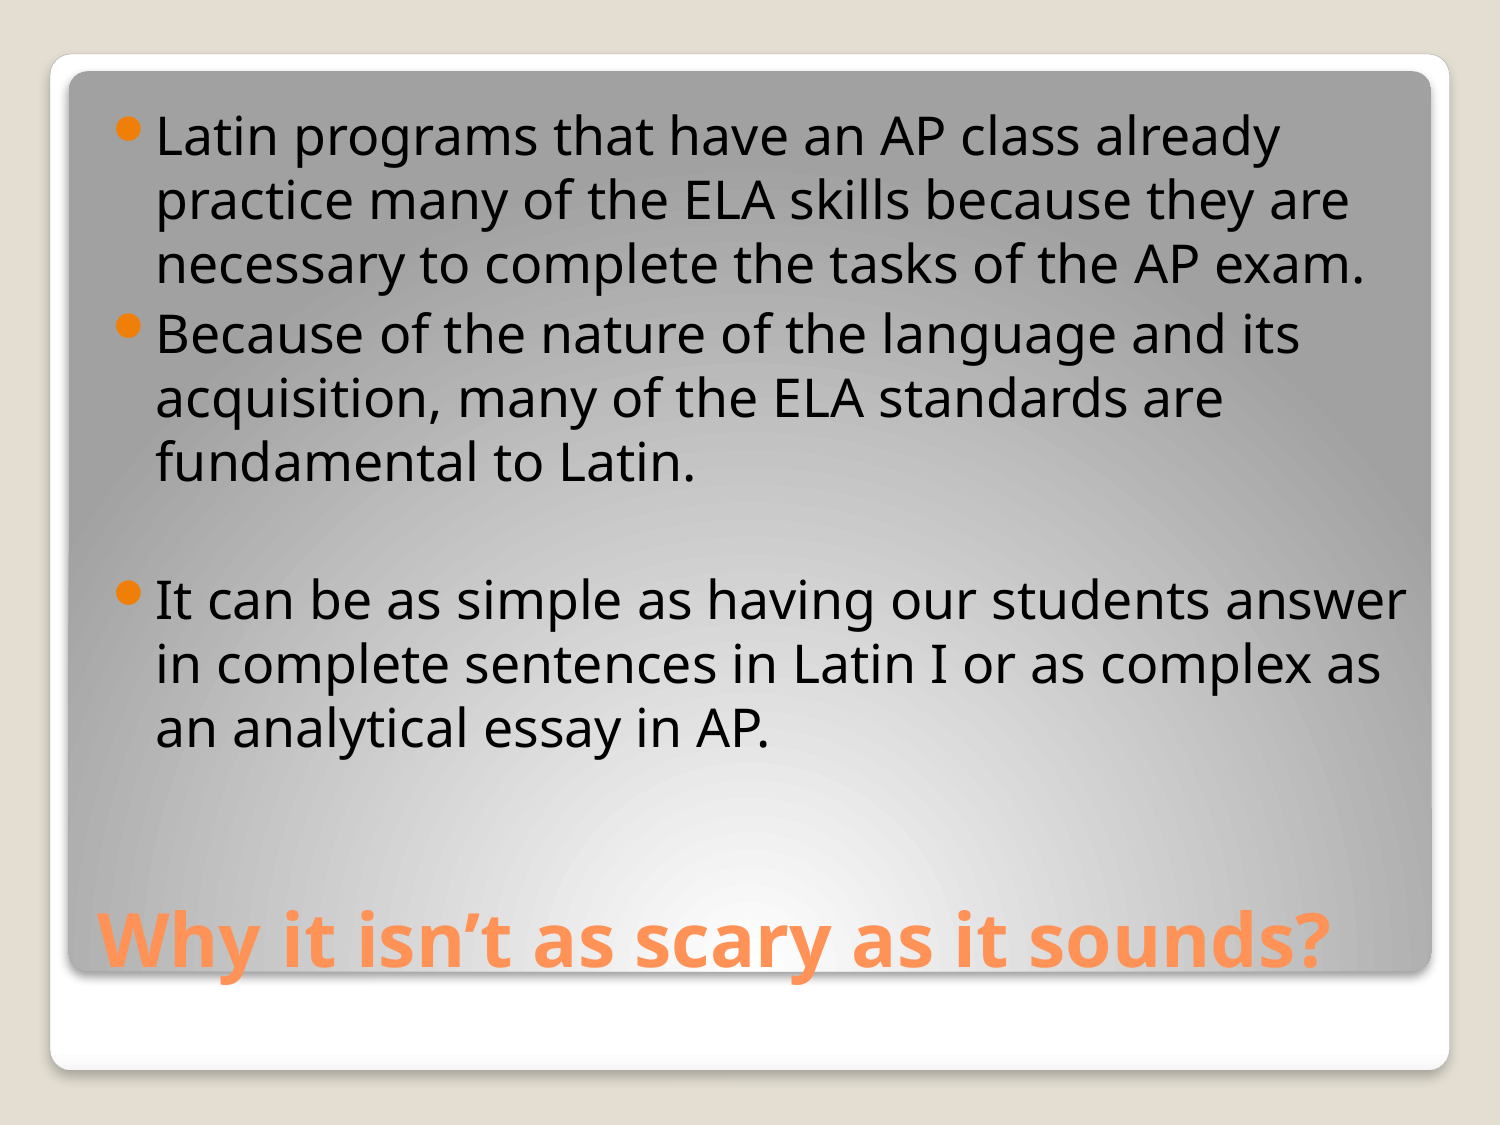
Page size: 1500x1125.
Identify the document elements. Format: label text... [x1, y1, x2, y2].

list Latin programs that have an AP class already practice many of the ELA skills because they are necessary to complete the tasks of the AP exam. Because of the nature of the language and its acquisition, many of the ELA standards are fundamental to Latin. It can be as simple as having our students answer in complete sentences in Latin I or as complex as an analytical essay in AP. [82, 86, 1425, 774]
title Why it isn’t as scary as it sounds? [82, 817, 1425, 990]
